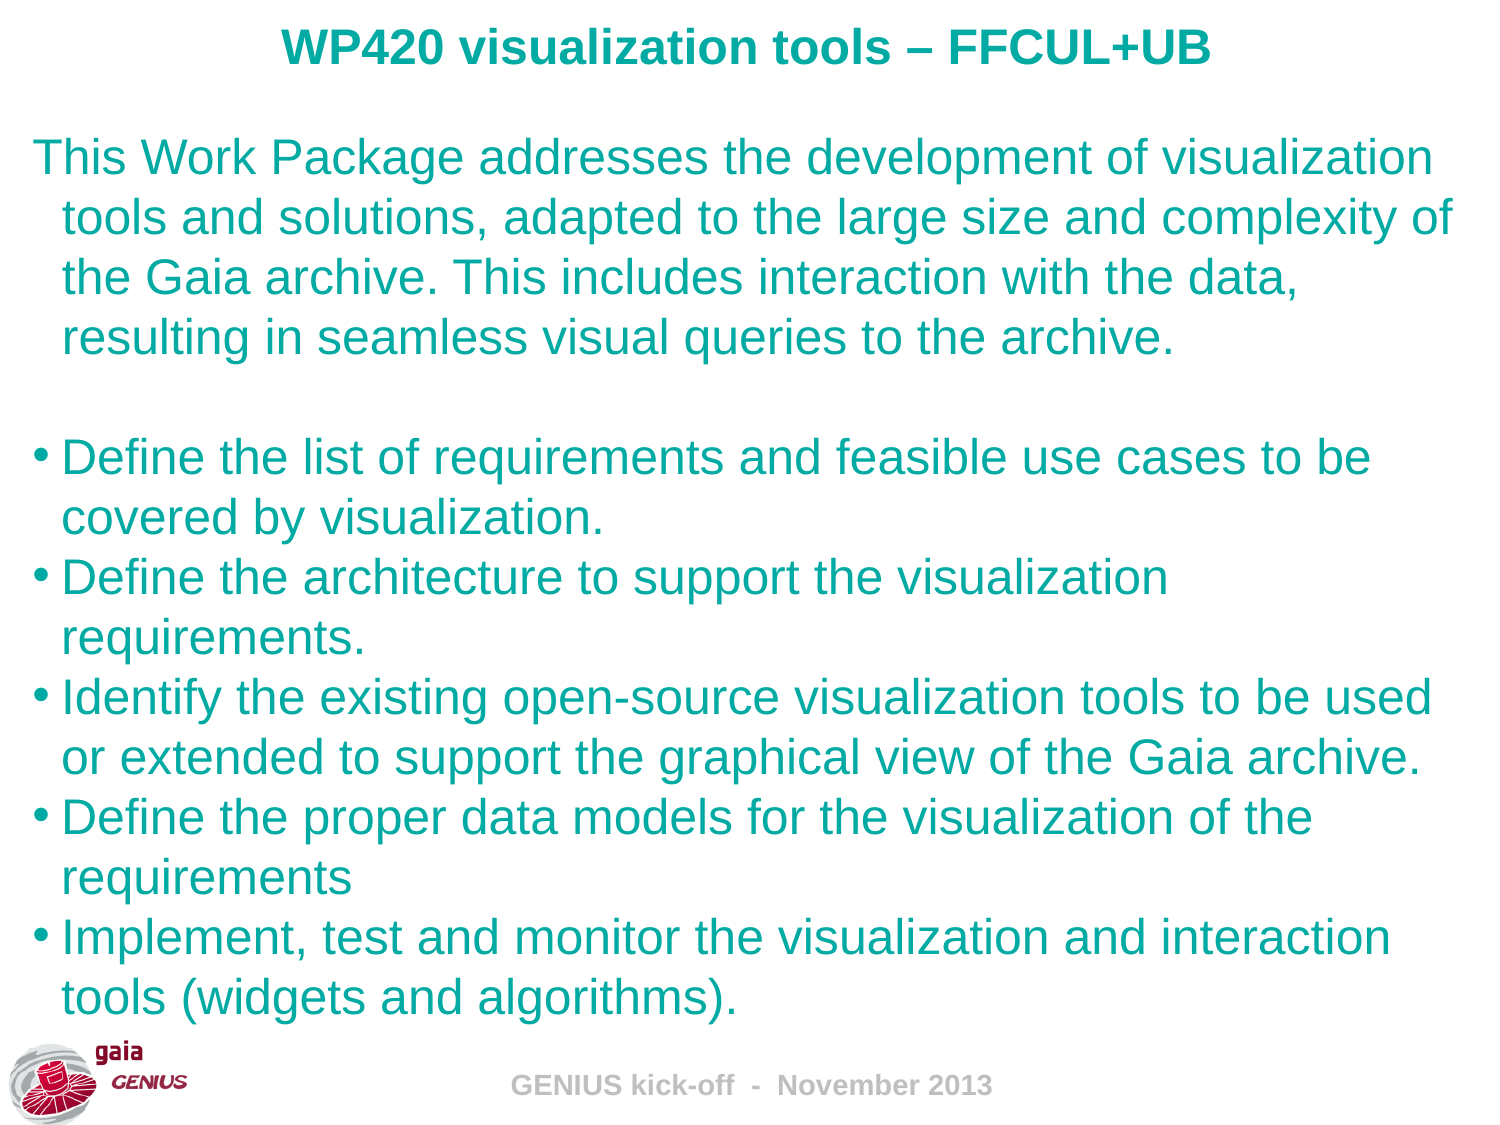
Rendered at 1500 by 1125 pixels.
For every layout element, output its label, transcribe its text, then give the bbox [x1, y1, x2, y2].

picture [5, 1037, 189, 1125]
text_box WP420 visualization tools – FFCUL+UB This Work Package addresses the development of visualization tools and solutions, adapted to the large size and complexity of the Gaia archive. This includes interaction with the data, resulting in seamless visual queries to the archive. Define the list of requirements and feasible use cases to be covered by visualization. Define the architecture to support the visualization requirements. Identify the existing open-source visualization tools to be used or extended to support the graphical view of the Gaia archive. Define the proper data models for the visualization of the requirements Implement, test and monitor the visualization and interaction tools (widgets and algorithms). [17, 7, 1477, 1033]
